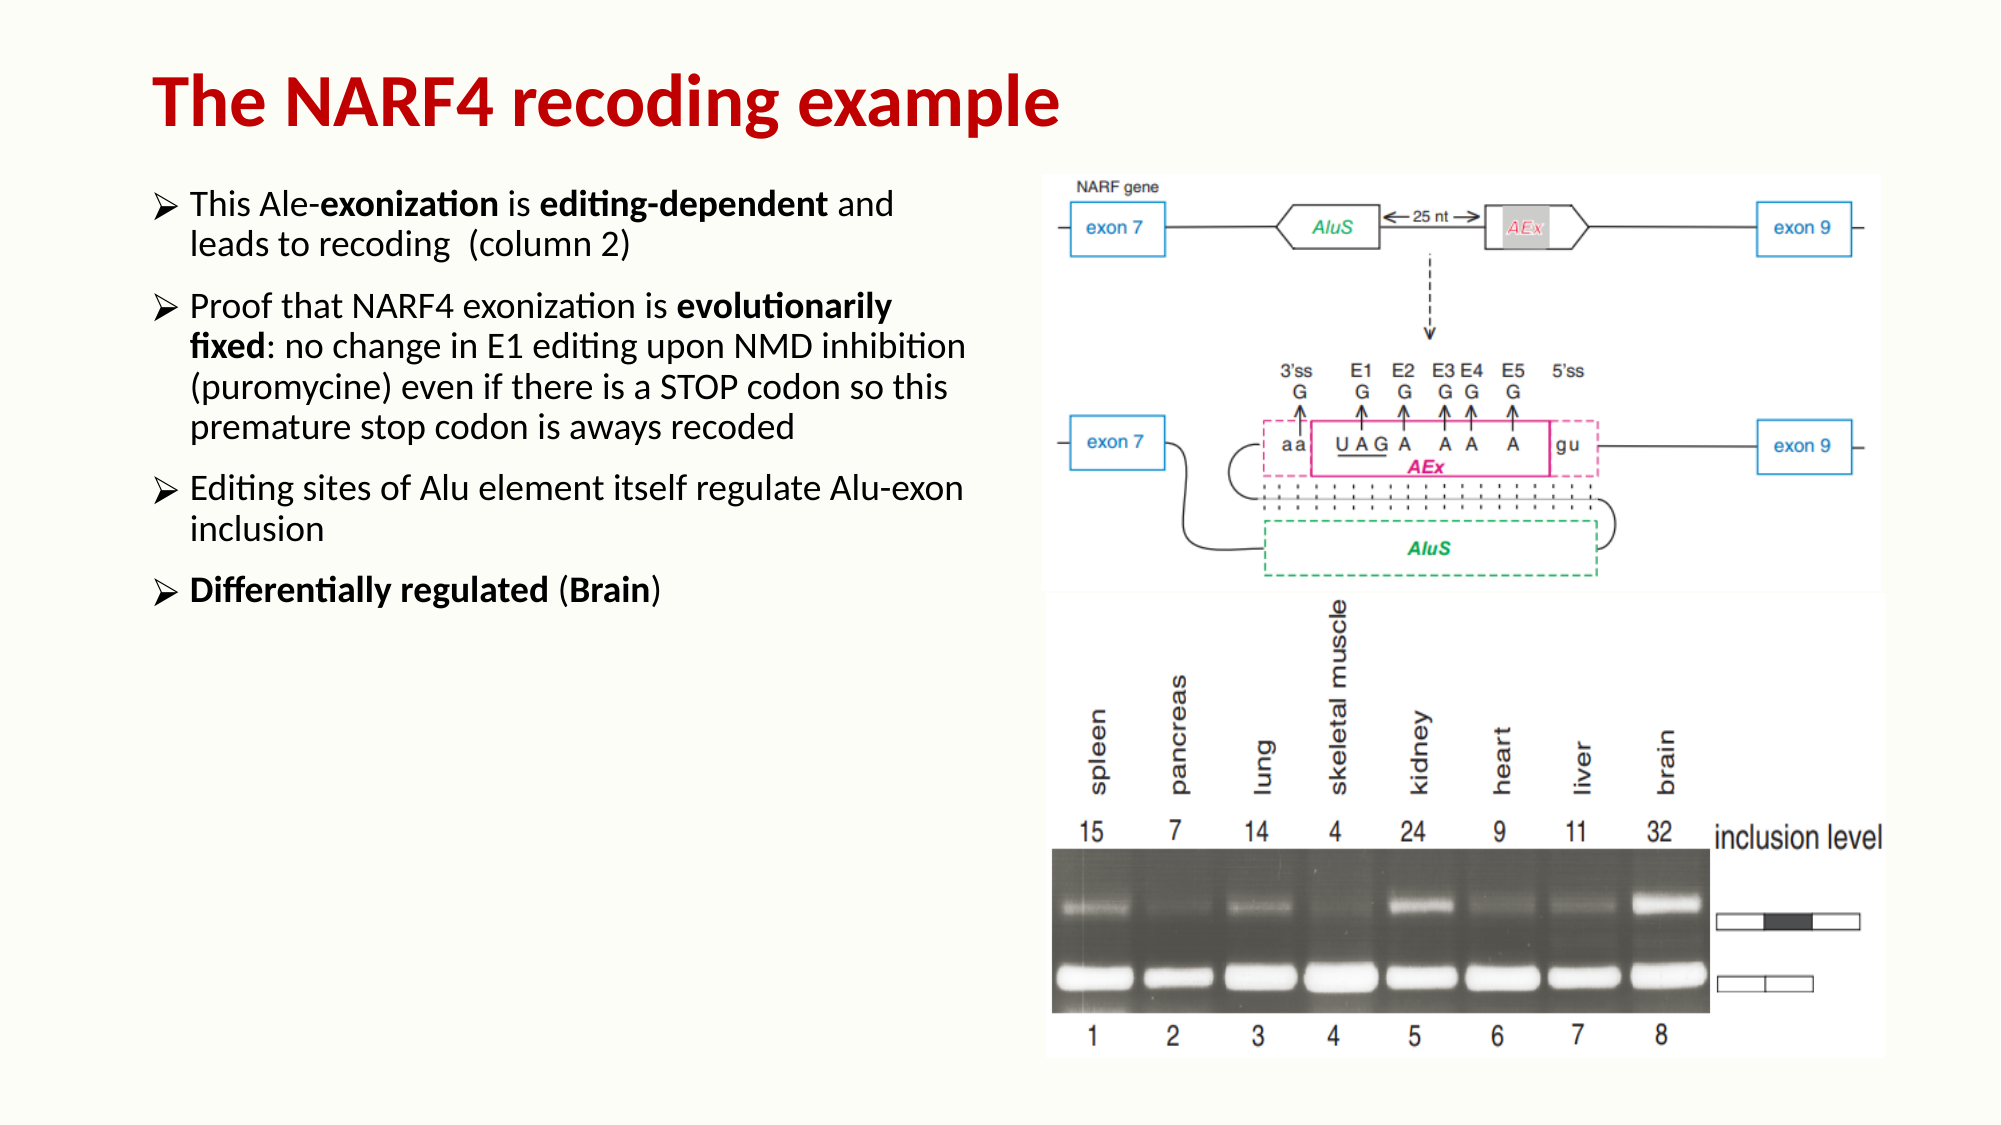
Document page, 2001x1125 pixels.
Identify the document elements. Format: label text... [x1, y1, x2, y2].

title The NARF4 recoding example [137, 59, 1863, 146]
list This Ale-exonization is editing-dependent and leads to recoding (column 2) Proof that NARF4 exonization is evolutionarily fixed: no change in E1 editing upon NMD inhibition (puromycine) even if there is a STOP codon so this premature stop codon is aways recoded Editing sites of Alu element itself regulate Alu-exon inclusion Differentially regulated (Brain) [137, 176, 988, 1014]
picture [1045, 593, 1886, 1058]
picture [1041, 173, 1882, 592]
